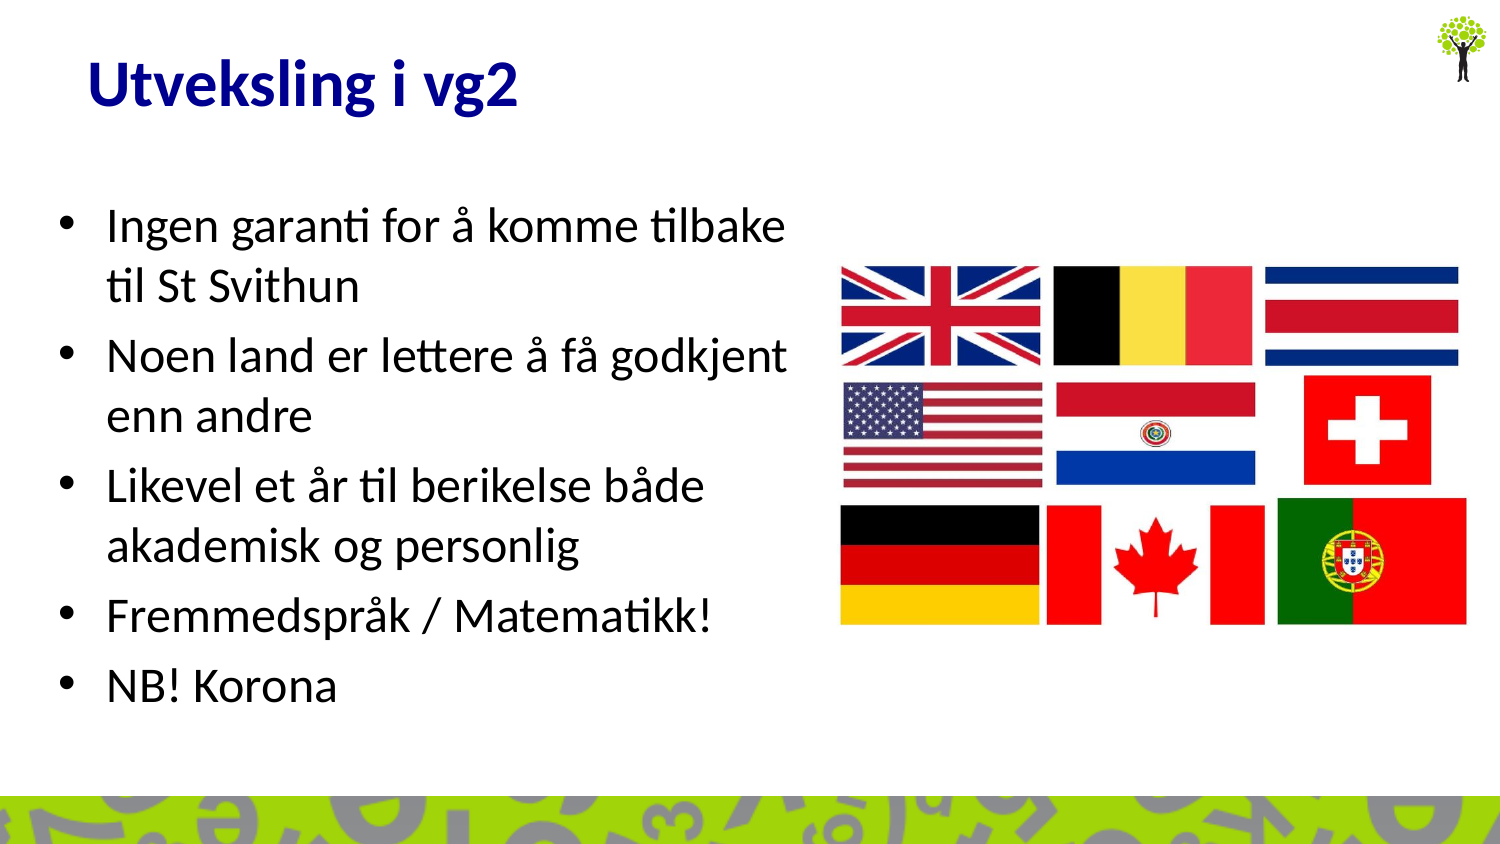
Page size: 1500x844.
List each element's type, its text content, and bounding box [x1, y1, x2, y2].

title Utveksling i vg2 [68, 33, 1425, 175]
list Ingen garanti for å komme tilbake til St Svithun Noen land er lettere å få godkjent enn andre Likevel et år til berikelse både akademisk og personlig Fremmedspråk / Matematikk! NB! Korona [46, 186, 838, 820]
picture [836, 251, 1471, 626]
